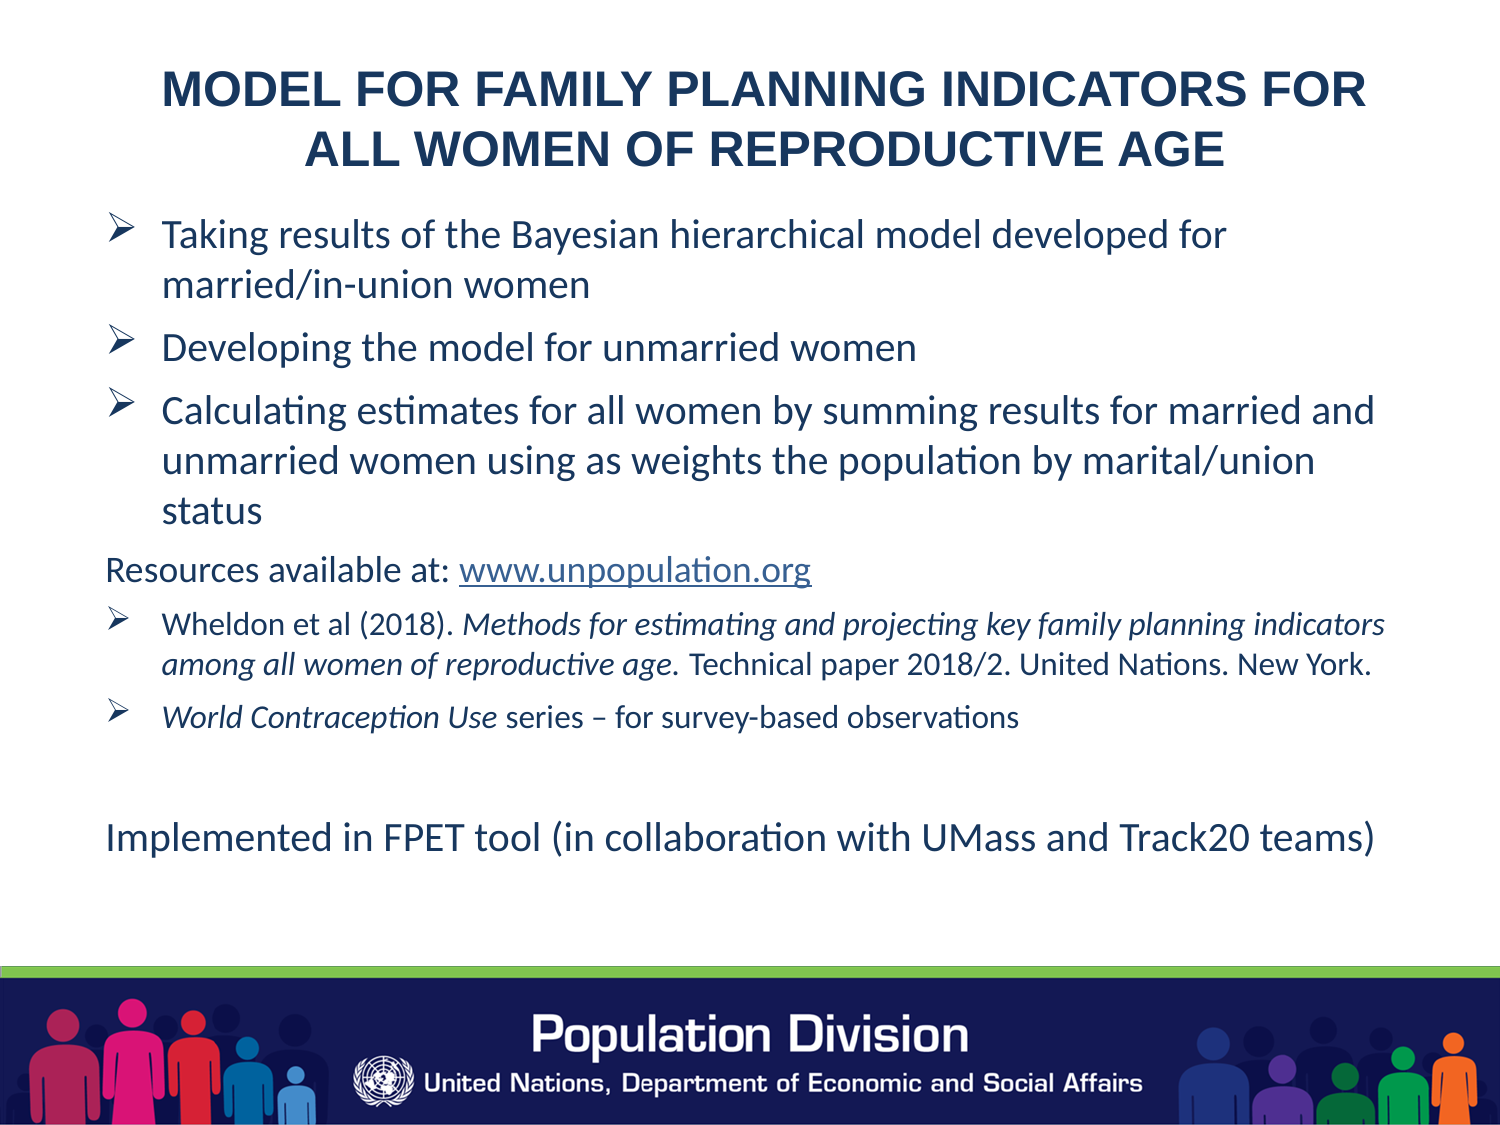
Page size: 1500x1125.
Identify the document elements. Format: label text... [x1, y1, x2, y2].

text_box Taking results of the Bayesian hierarchical model developed for married/in-union women Developing the model for unmarried women Calculating estimates for all women by summing results for married and unmarried women using as weights the population by marital/union status Resources available at: www.unpopulation.org Wheldon et al (2018). Methods for estimating and projecting key family planning indicators among all women of reproductive age. Technical paper 2018/2. United Nations. New York. World Contraception Use series – for survey-based observations Implemented in FPET tool (in collaboration with UMass and Track20 teams) [90, 199, 1404, 868]
picture [0, 966, 1500, 1125]
text_box MODEL FOR FAMILY PLANNING INDICATORS FOR ALL WOMEN OF REPRODUCTIVE AGE [95, 49, 1434, 184]
